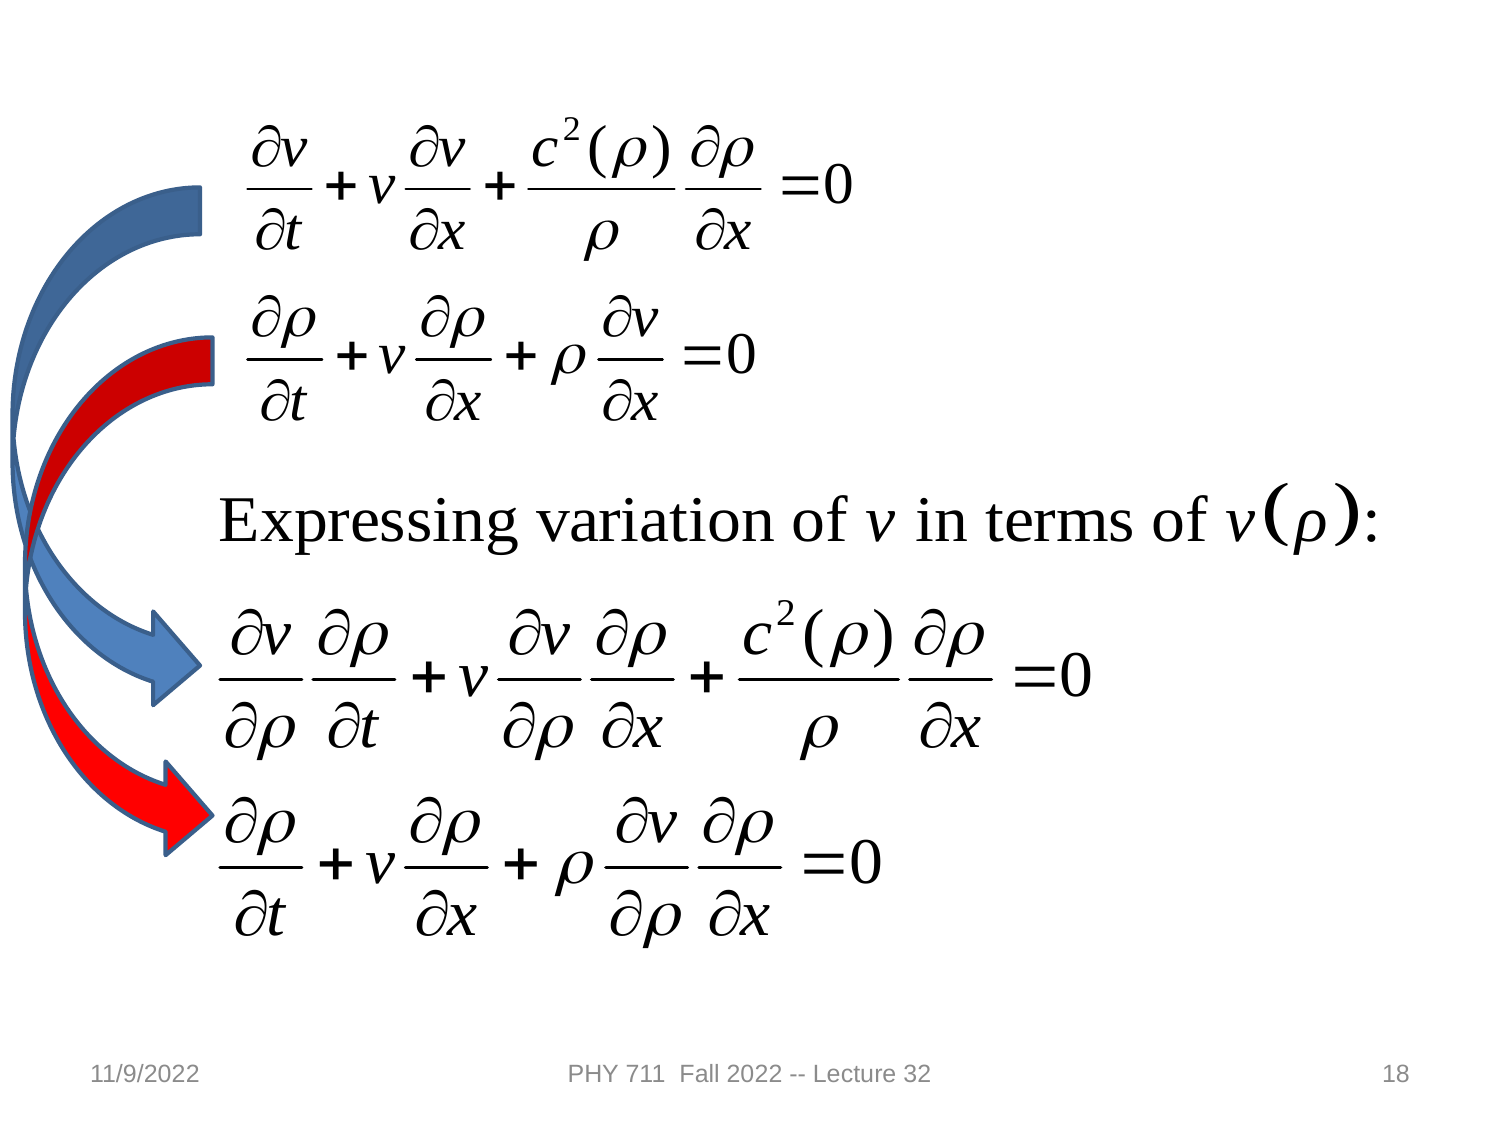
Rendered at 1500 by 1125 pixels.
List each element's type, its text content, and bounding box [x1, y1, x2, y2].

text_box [236, 99, 863, 436]
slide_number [75, 1042, 425, 1103]
slide_number 18 [1074, 1042, 1425, 1103]
footer PHY 711 Fall 2022 -- Lecture 32 [512, 1042, 988, 1103]
text_box [22, 335, 215, 858]
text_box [212, 474, 1388, 958]
text_box [31, 530, 203, 708]
text_box [10, 185, 203, 544]
